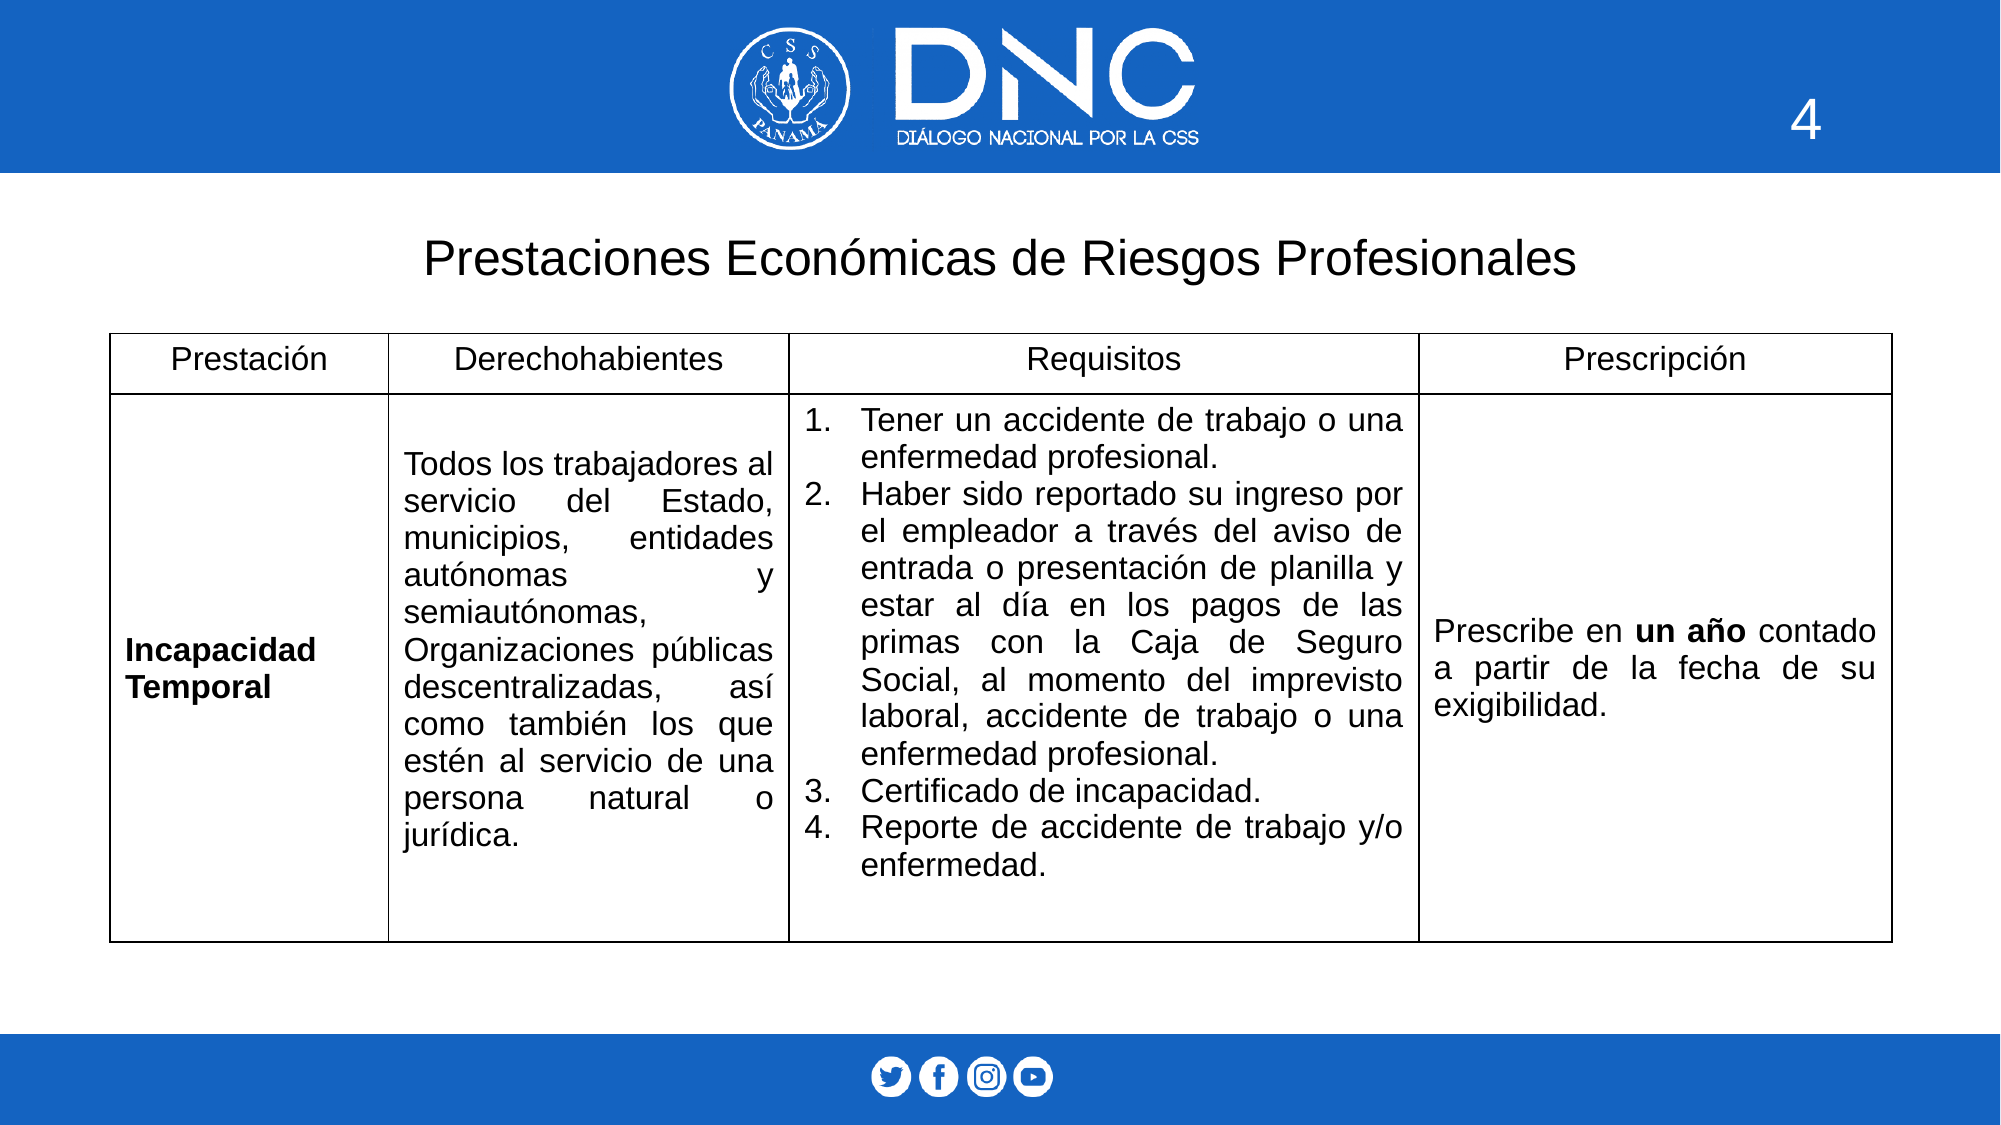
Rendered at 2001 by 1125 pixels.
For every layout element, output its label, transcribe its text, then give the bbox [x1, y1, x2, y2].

text_box 4 [1775, 74, 1922, 159]
table_header Prescripción [1420, 334, 1891, 393]
table_cell Todos los trabajadores al servicio del Estado, municipios, entidades autónomas y semiautónomas, Organizaciones públicas descentralizadas, así como también los que estén al servicio de una persona natural o jurídica. [389, 395, 788, 941]
table_cell Prescribe en un año contado a partir de la fecha de su exigibilidad. [1420, 395, 1891, 941]
table_cell Tener un accidente de trabajo o una enfermedad profesional. Haber sido reportado su ingreso por el empleador a través del aviso de entrada o presentación de planilla y estar al día en los pagos de las primas con la Caja de Seguro Social, al momento del imprevisto laboral, accidente de trabajo o una enfermedad profesional. Certificado de incapacidad. Reporte de accidente de trabajo y/o enfermedad. [790, 395, 1418, 941]
table_header Derechohabientes [389, 334, 788, 393]
table_header Prestación [111, 334, 388, 393]
title Prestaciones Económicas de Riesgos Profesionales [110, 150, 1892, 333]
table_header Requisitos [790, 334, 1418, 393]
table_cell Incapacidad Temporal [111, 395, 388, 941]
picture [0, 0, 2001, 1125]
